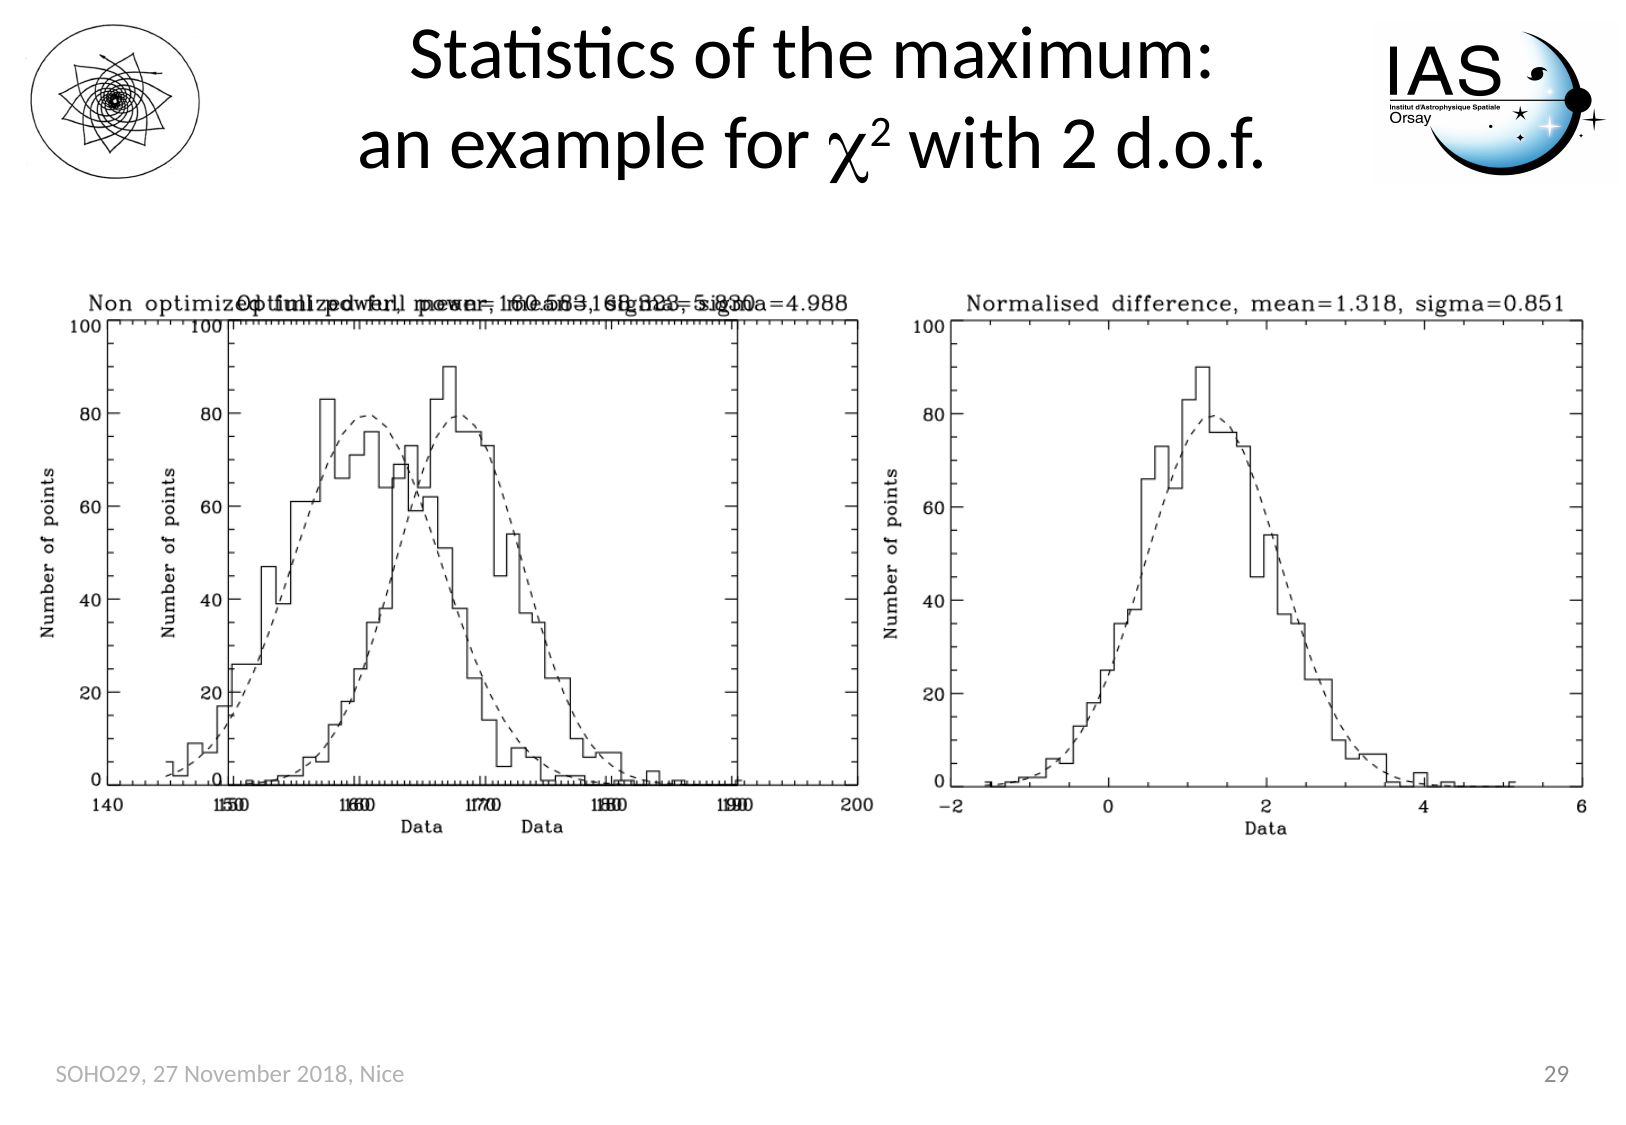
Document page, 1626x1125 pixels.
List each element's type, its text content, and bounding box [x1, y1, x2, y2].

picture [0, 225, 1625, 915]
picture [11, 12, 218, 200]
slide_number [40, 1042, 623, 1103]
title Statistics of the maximum: an example for c2 with 2 d.o.f. [196, 0, 1429, 188]
picture [1429, 20, 1618, 184]
slide_number 29 [1205, 1042, 1585, 1103]
